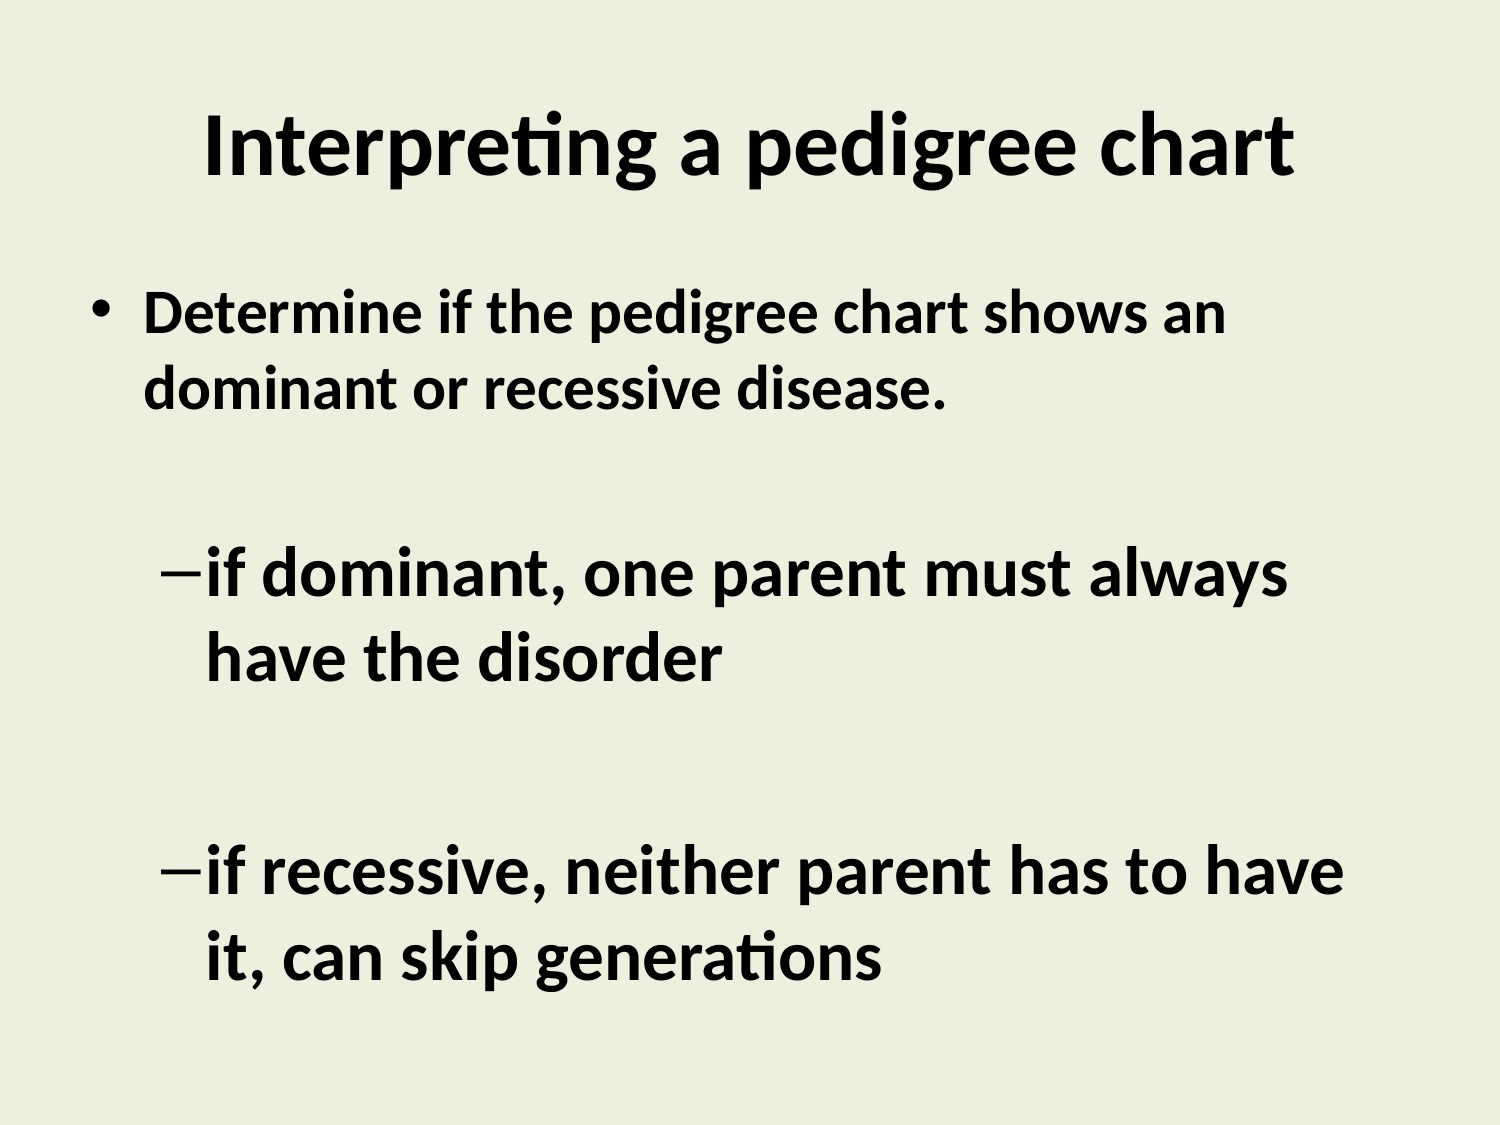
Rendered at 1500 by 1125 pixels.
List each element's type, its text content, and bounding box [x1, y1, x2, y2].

list Determine if the pedigree chart shows an dominant or recessive disease. if dominant, one parent must always have the disorder if recessive, neither parent has to have it, can skip generations [75, 262, 1425, 1005]
title Interpreting a pedigree chart [75, 45, 1425, 233]
